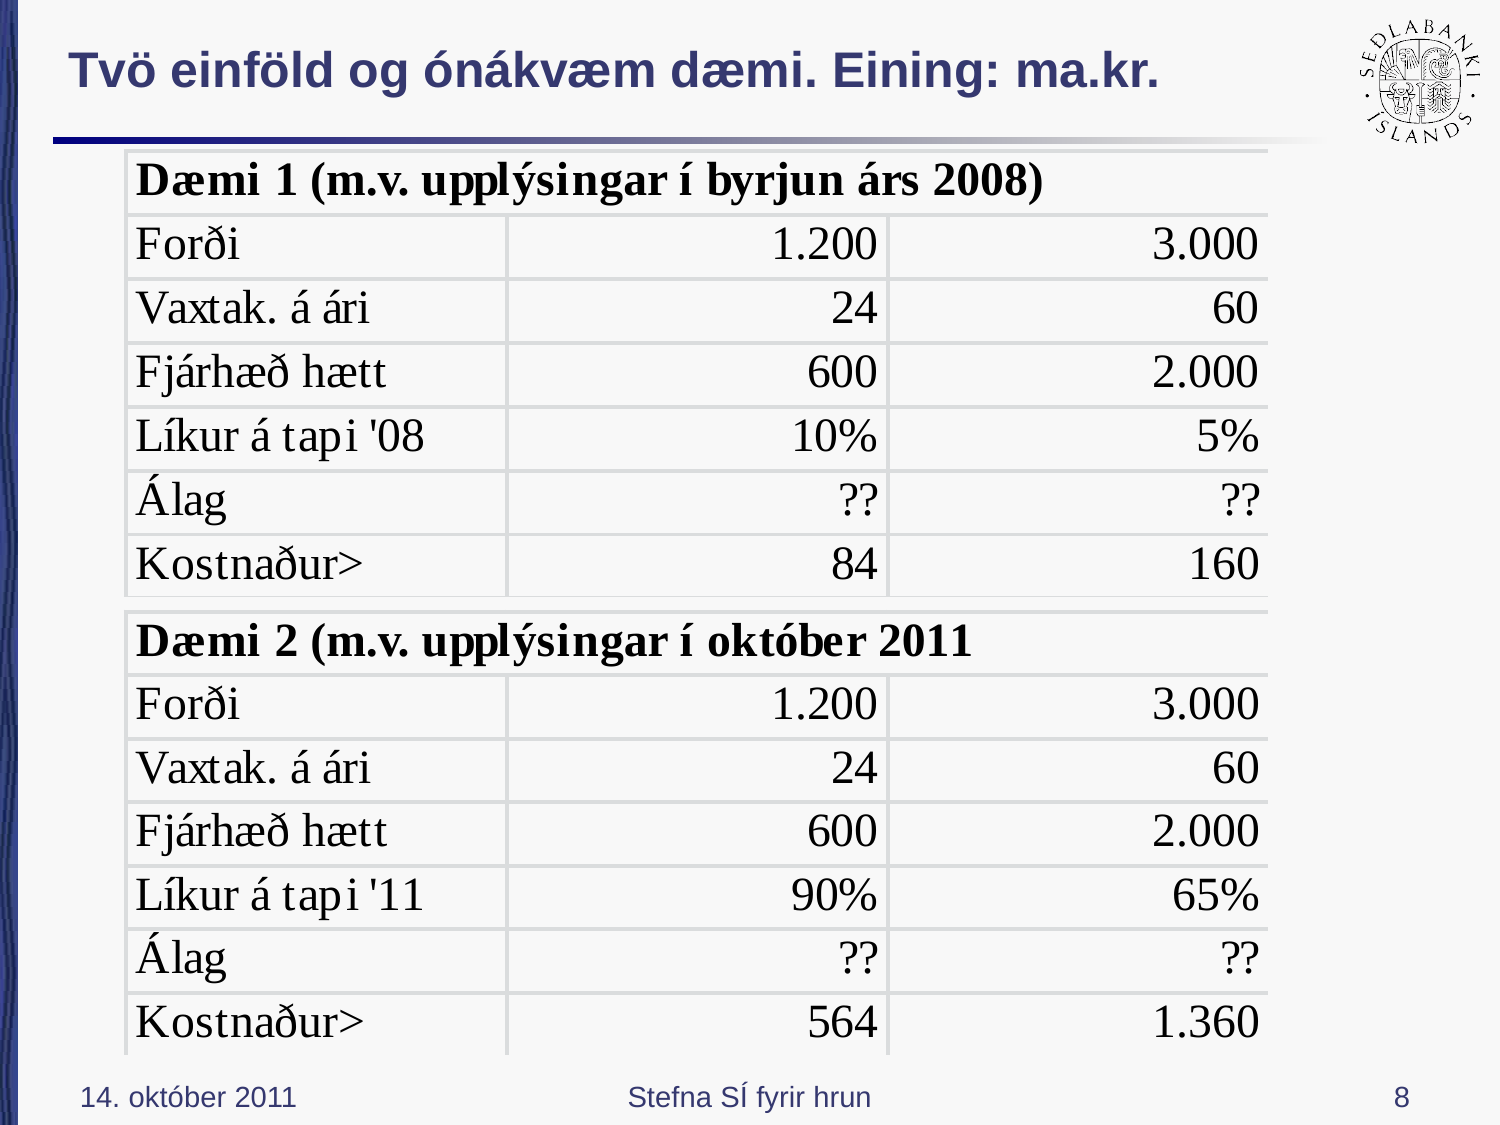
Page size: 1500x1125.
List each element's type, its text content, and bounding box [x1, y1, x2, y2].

picture [0, 0, 18, 1125]
footer Stefna SÍ fyrir hrun [512, 1070, 988, 1103]
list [123, 148, 1273, 601]
picture [123, 609, 1273, 1059]
slide_number 14. október 2011 [64, 1070, 416, 1103]
slide_number 8 [1074, 1070, 1426, 1103]
title Tvö einföld og ónákvæm dæmi. Eining: ma.kr. [52, 10, 1330, 126]
picture [1357, 18, 1482, 149]
